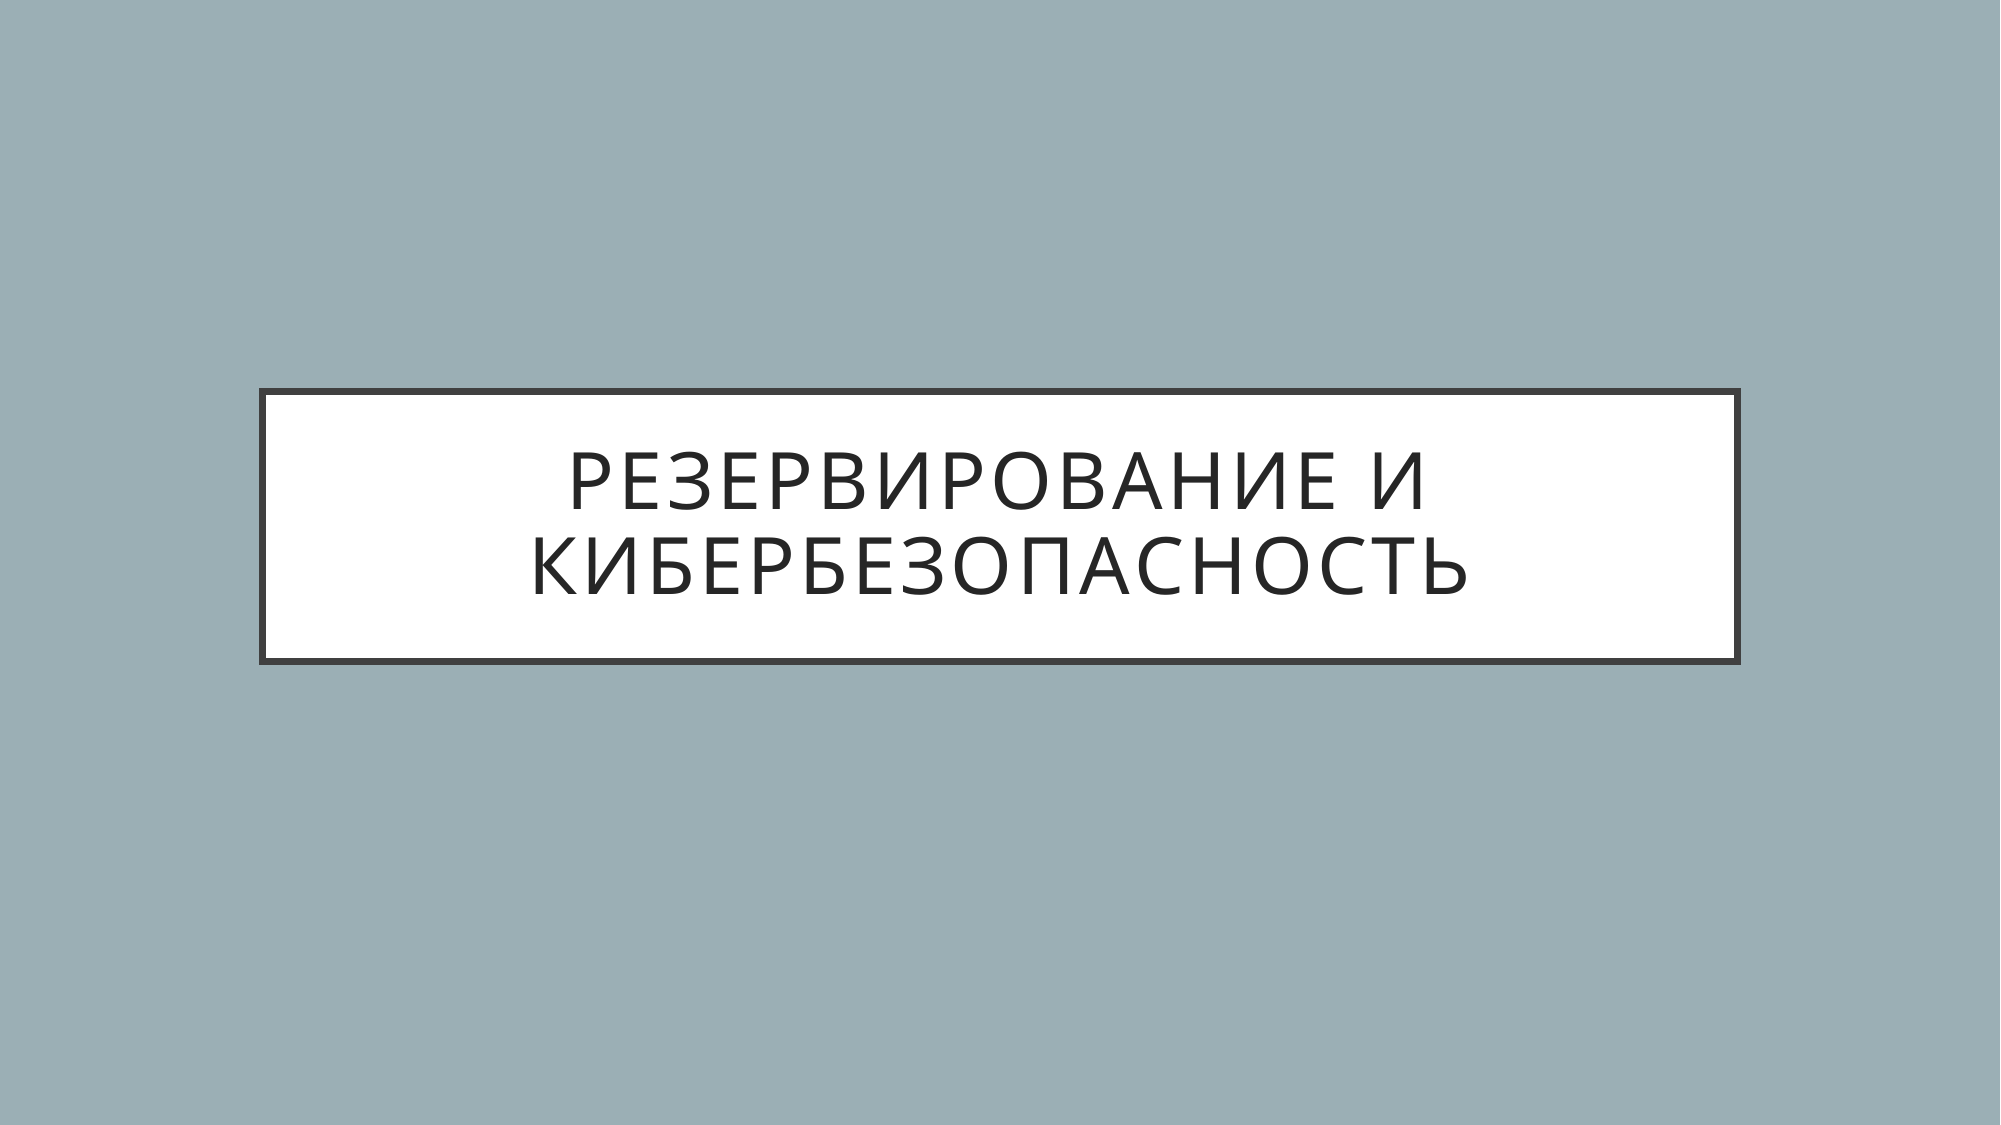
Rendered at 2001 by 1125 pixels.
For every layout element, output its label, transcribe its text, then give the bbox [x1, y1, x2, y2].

title Резервирование и кибербезопасность [259, 388, 1741, 665]
